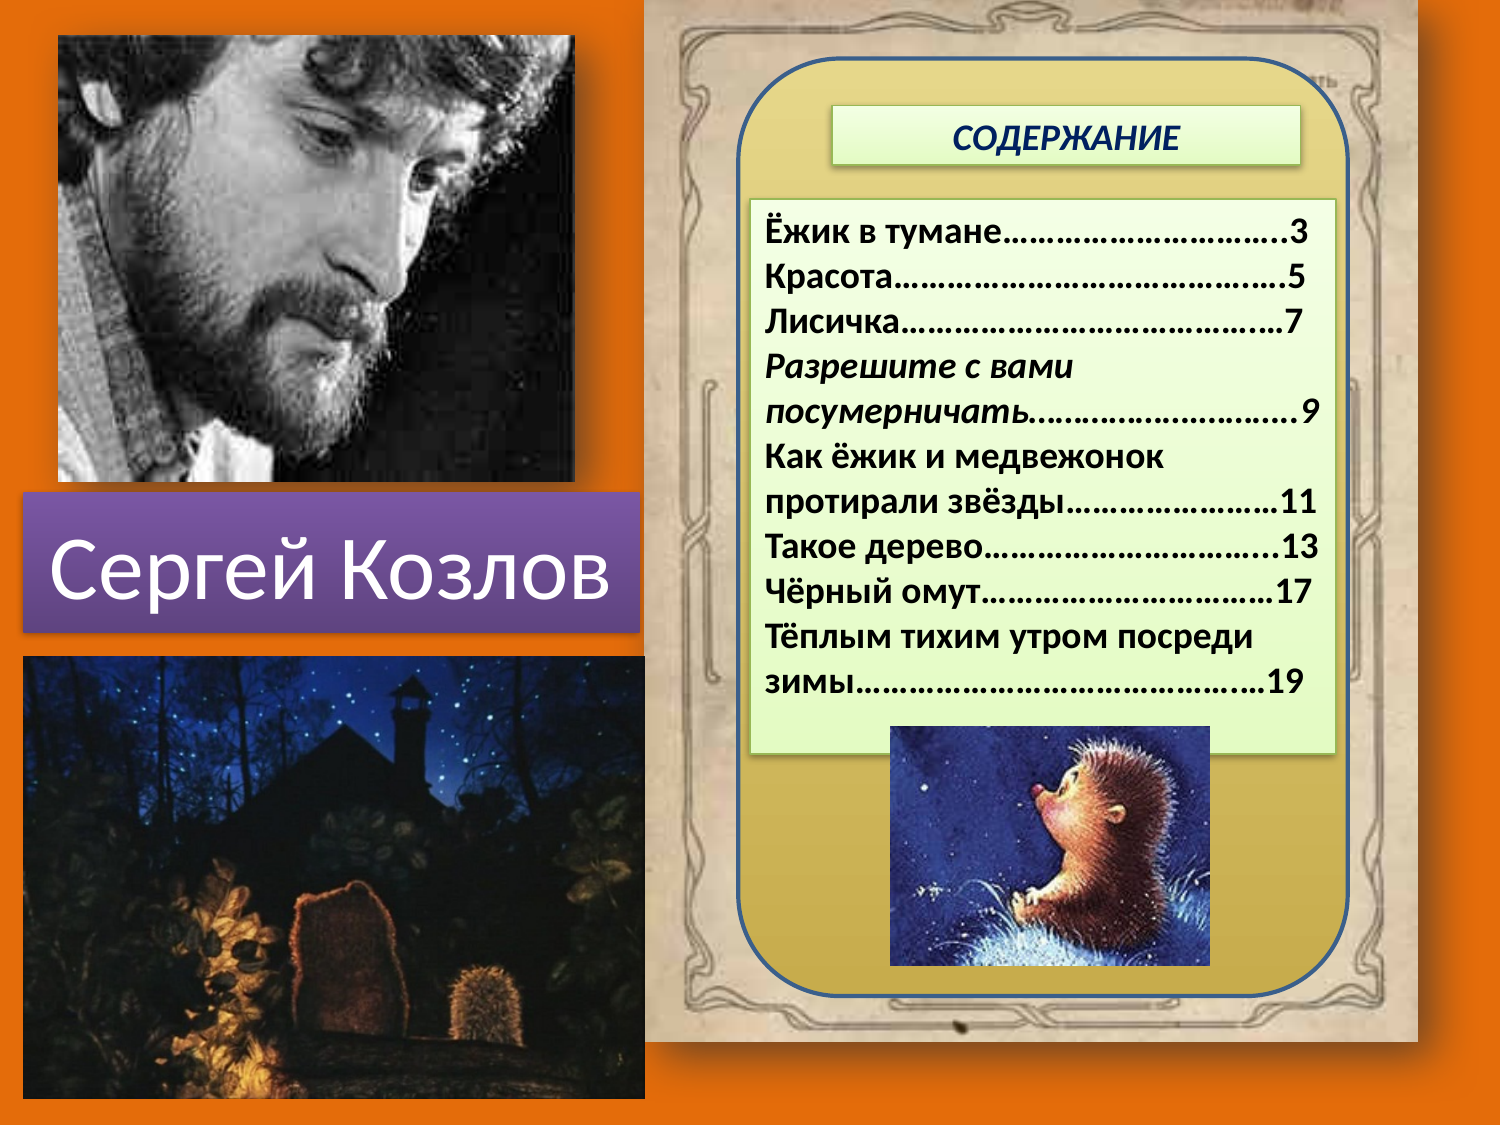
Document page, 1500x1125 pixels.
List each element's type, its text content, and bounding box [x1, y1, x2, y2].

picture [58, 34, 575, 482]
text_box Сергей Козлов [23, 492, 639, 633]
picture [23, 0, 1419, 1099]
